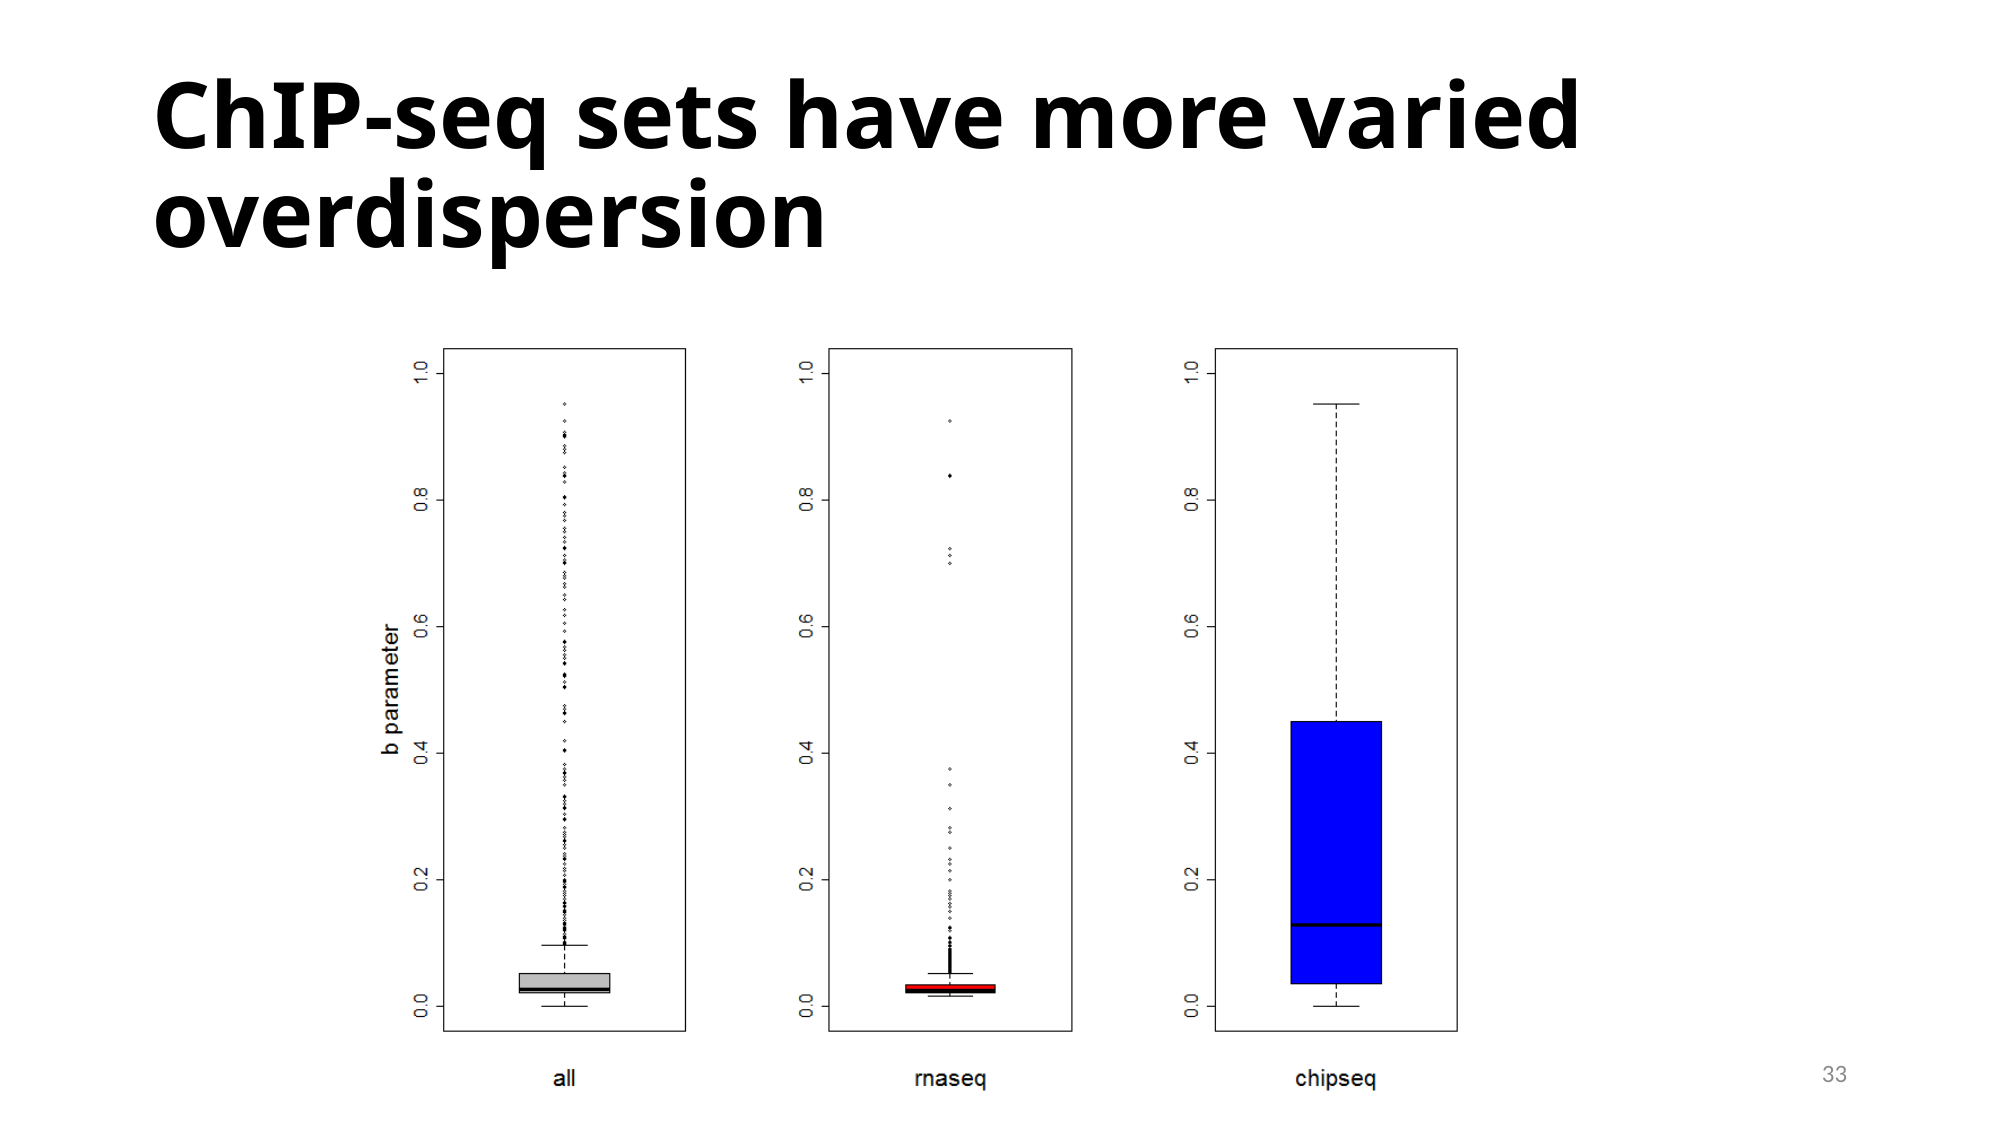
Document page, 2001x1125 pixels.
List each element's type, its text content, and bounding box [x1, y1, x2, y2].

slide_number 33 [1529, 1042, 1863, 1103]
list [372, 277, 1529, 1103]
title ChIP-seq sets have more varied overdispersion [137, 59, 1921, 278]
